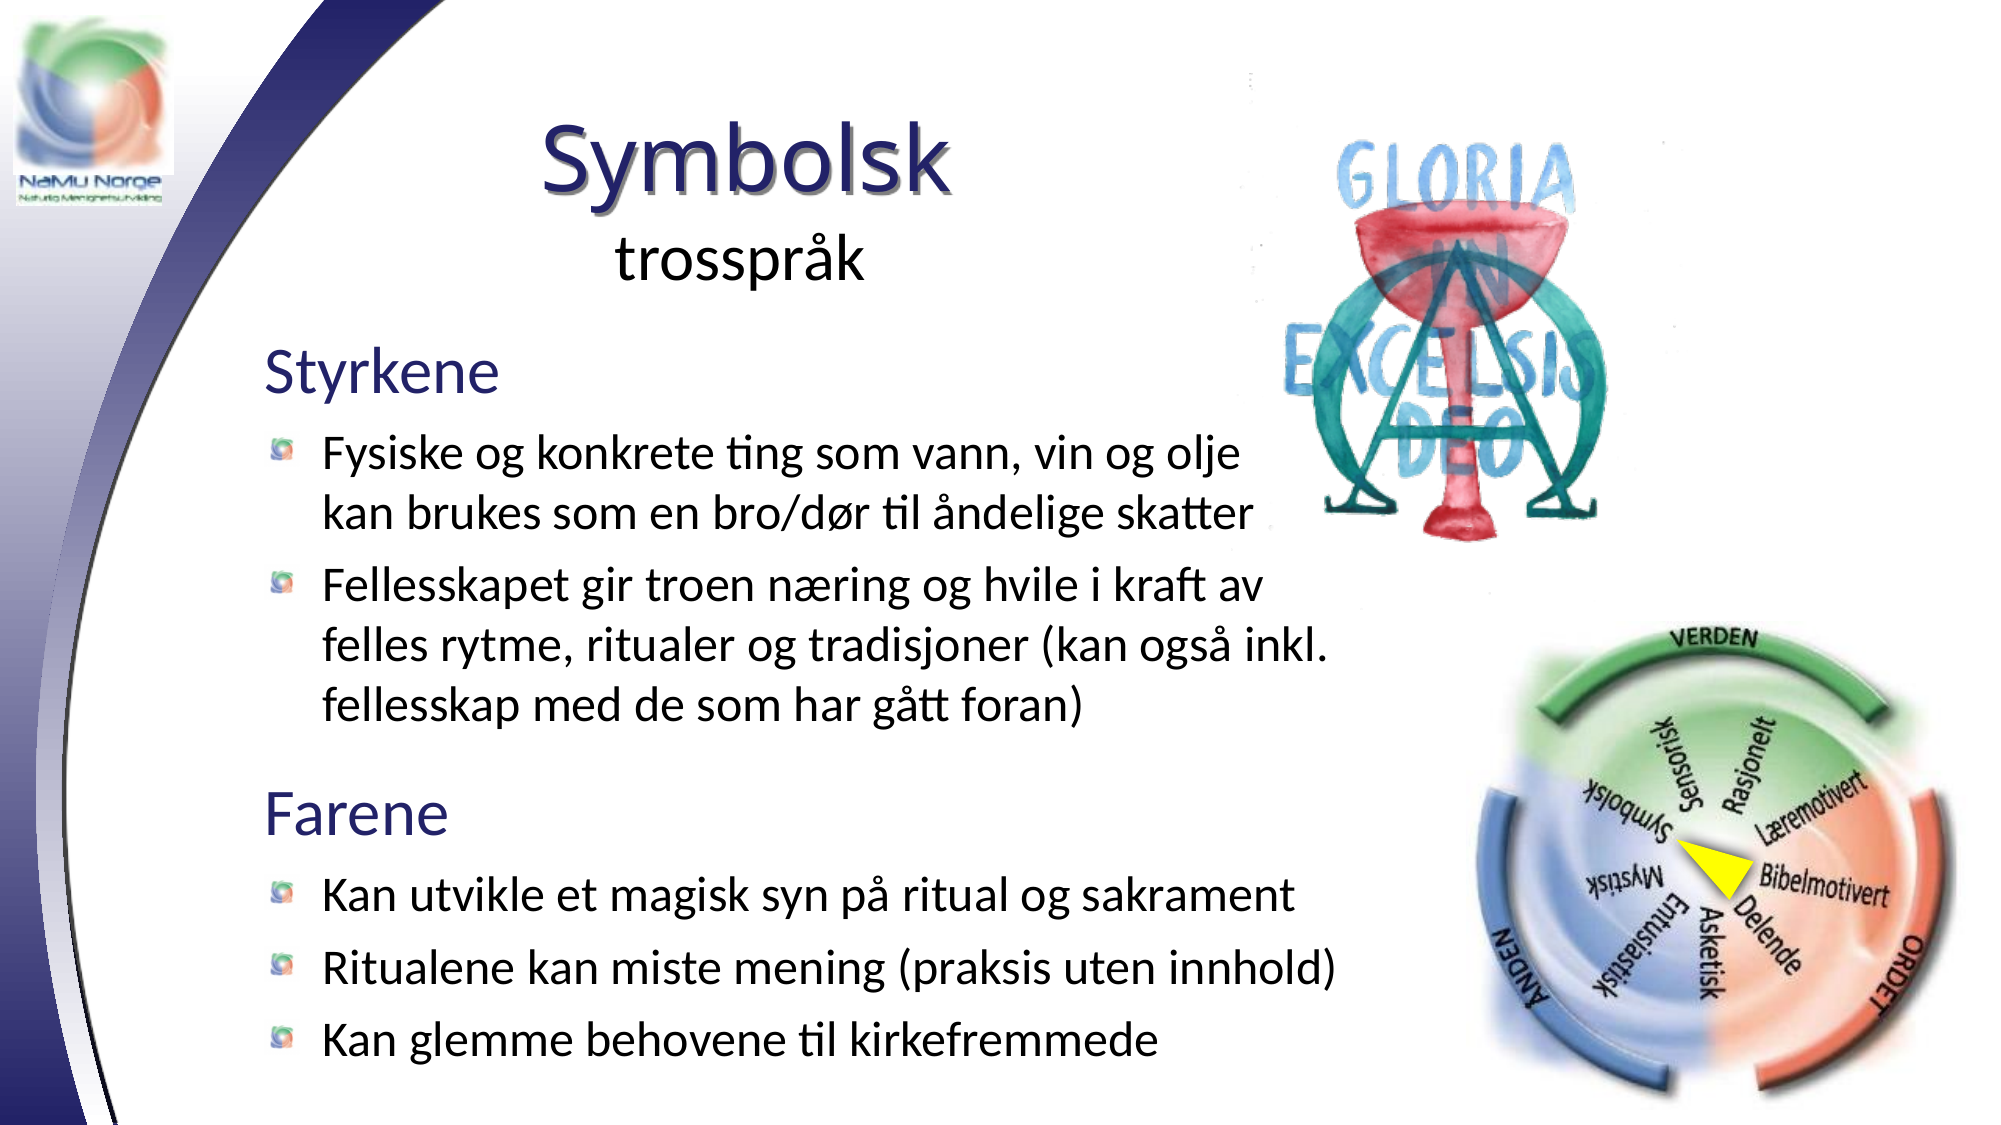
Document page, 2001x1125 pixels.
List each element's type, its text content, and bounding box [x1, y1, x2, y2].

picture [264, 564, 300, 600]
picture [1231, 73, 1689, 611]
picture [264, 1019, 300, 1055]
picture [1466, 621, 1969, 1111]
picture [264, 431, 300, 467]
text_box trosspråk [599, 206, 881, 302]
picture [13, 15, 174, 206]
title Symbolsk [444, 78, 1048, 232]
picture [264, 946, 300, 982]
picture [264, 874, 300, 910]
text_box Styrkene Fysiske og konkrete ting som vann, vin og olje kan brukes som en bro/dør til åndelige skatter Fellesskapet gir troen næring og hvile i kraft av felles rytme, ritualer og tradisjoner (kan også inkl. fellesskap med de som har gått foran) Farene Kan utvikle et magisk syn på ritual og sakrament Ritualene kan miste mening (praksis uten innhold) Kan glemme behovene til kirkefremmede [249, 319, 1387, 1125]
